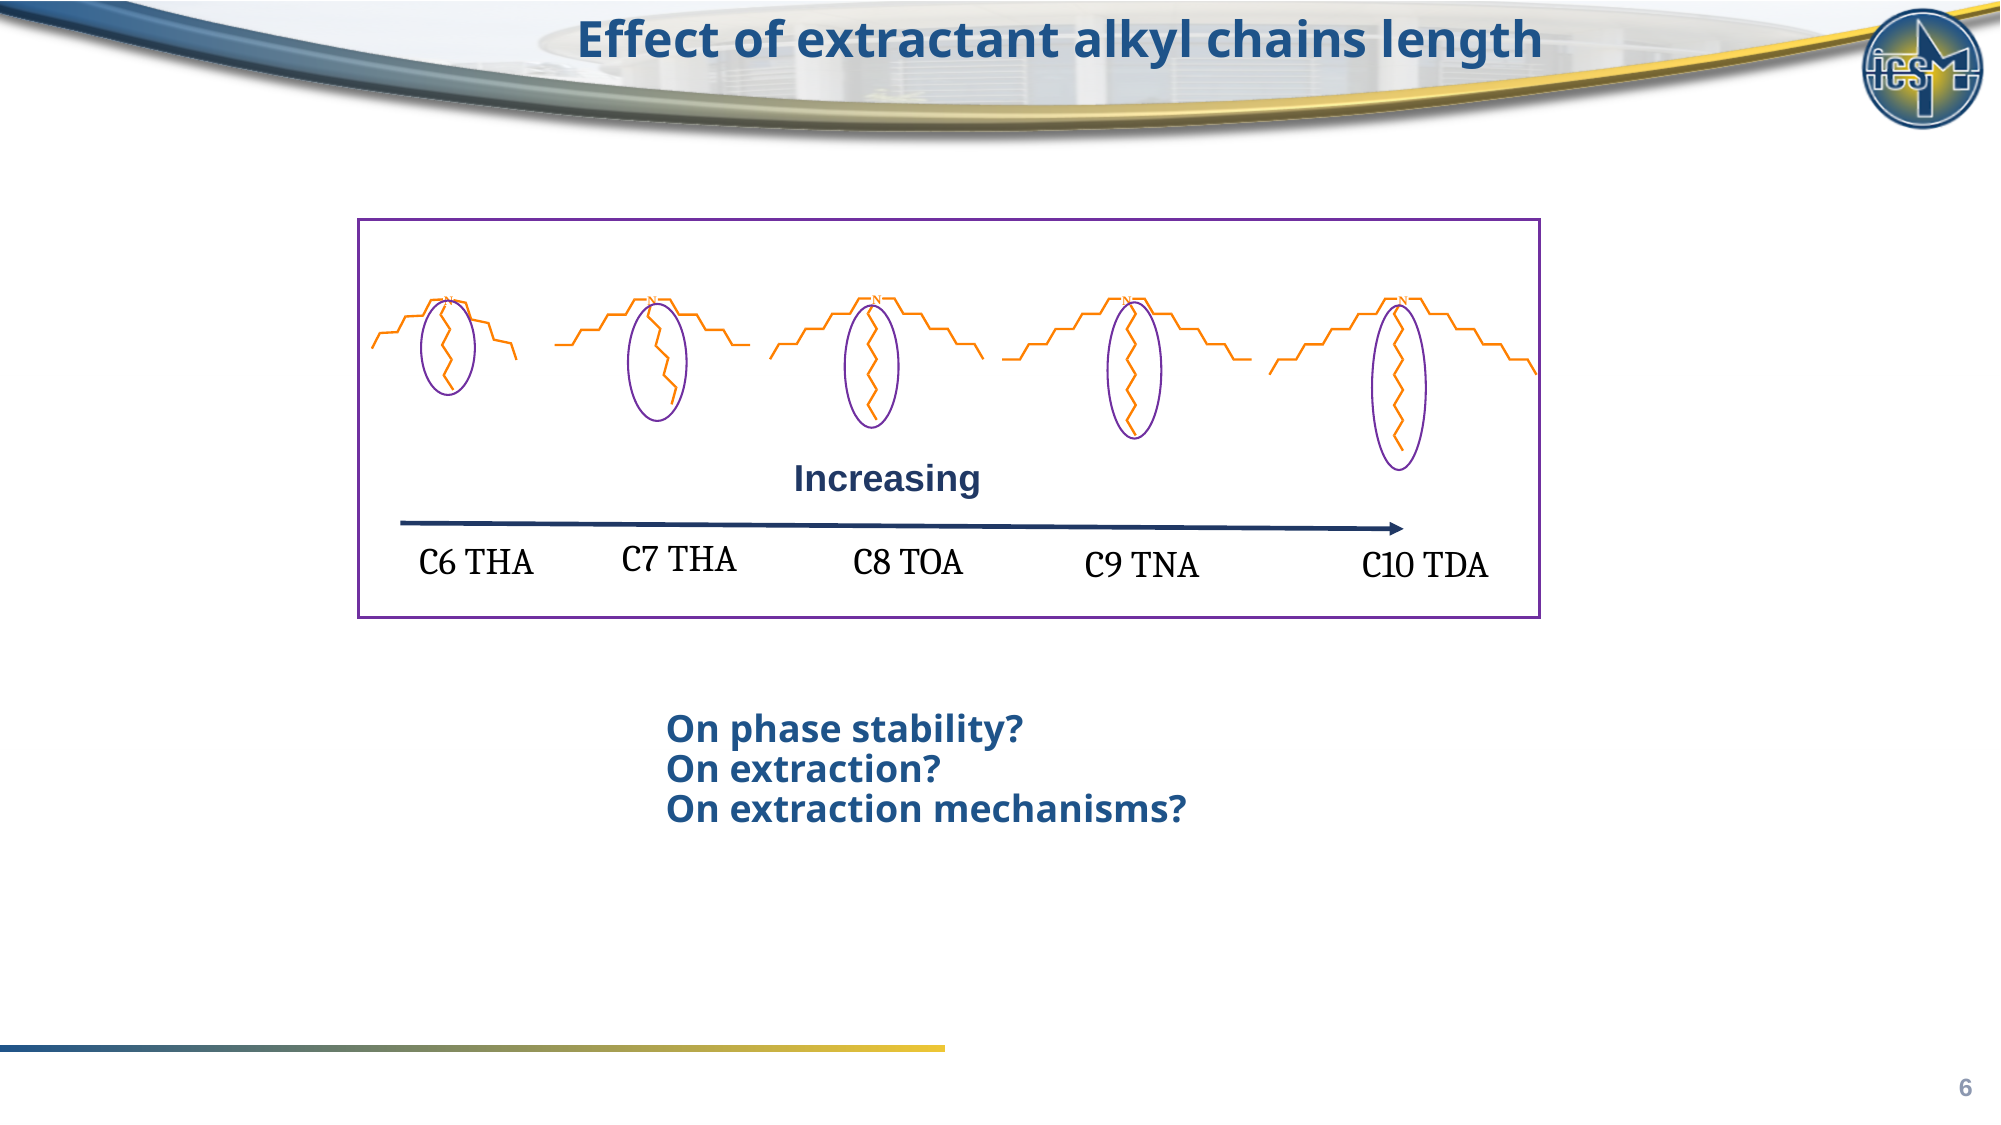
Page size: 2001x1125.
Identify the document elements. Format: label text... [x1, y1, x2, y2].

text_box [553, 294, 752, 300]
picture [0, 1, 2000, 1124]
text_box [371, 293, 522, 394]
text_box On phase stability? On extraction? On extraction mechanisms? [650, 621, 1260, 919]
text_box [1001, 293, 1254, 300]
text_box [358, 219, 1540, 619]
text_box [400, 300, 1426, 529]
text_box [1267, 293, 1540, 455]
title Effect of extractant alkyl chains length [122, 0, 2000, 83]
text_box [767, 293, 987, 300]
slide_number 6 [1936, 1057, 1996, 1117]
